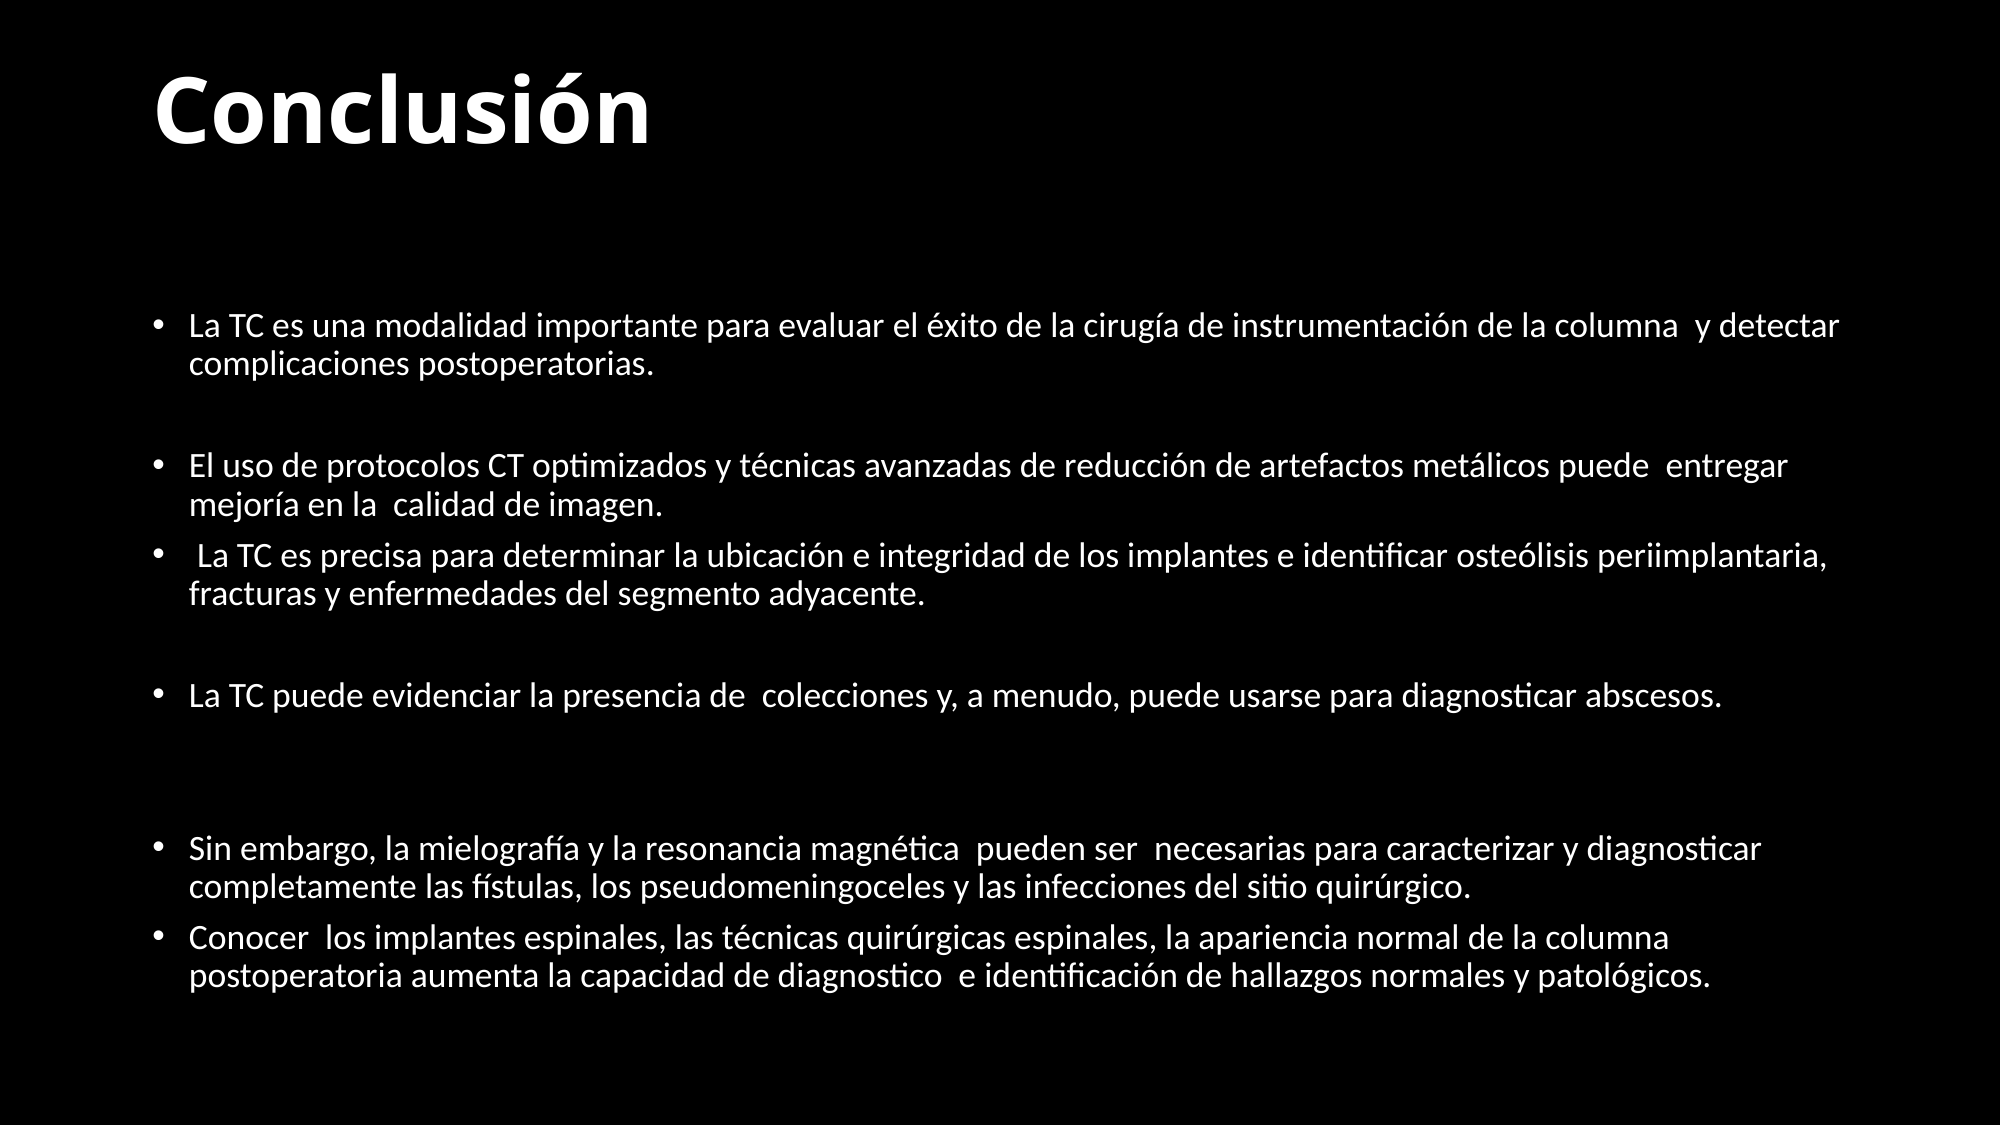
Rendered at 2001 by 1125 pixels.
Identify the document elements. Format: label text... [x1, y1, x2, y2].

title Conclusión [137, 59, 1863, 278]
list La TC es una modalidad importante para evaluar el éxito de la cirugía de instrumentación de la columna y detectar complicaciones postoperatorias. El uso de protocolos CT optimizados y técnicas avanzadas de reducción de artefactos metálicos puede entregar mejoría en la calidad de imagen. La TC es precisa para determinar la ubicación e integridad de los implantes e identificar osteólisis periimplantaria, fracturas y enfermedades del segmento adyacente. La TC puede evidenciar la presencia de colecciones y, a menudo, puede usarse para diagnosticar abscesos. Sin embargo, la mielografía y la resonancia magnética pueden ser necesarias para caracterizar y diagnosticar completamente las fístulas, los pseudomeningoceles y las infecciones del sitio quirúrgico. Conocer los implantes espinales, las técnicas quirúrgicas espinales, la apariencia normal de la columna postoperatoria aumenta la capacidad de diagnostico e identificación de hallazgos normales y patológicos. [137, 299, 1863, 1014]
